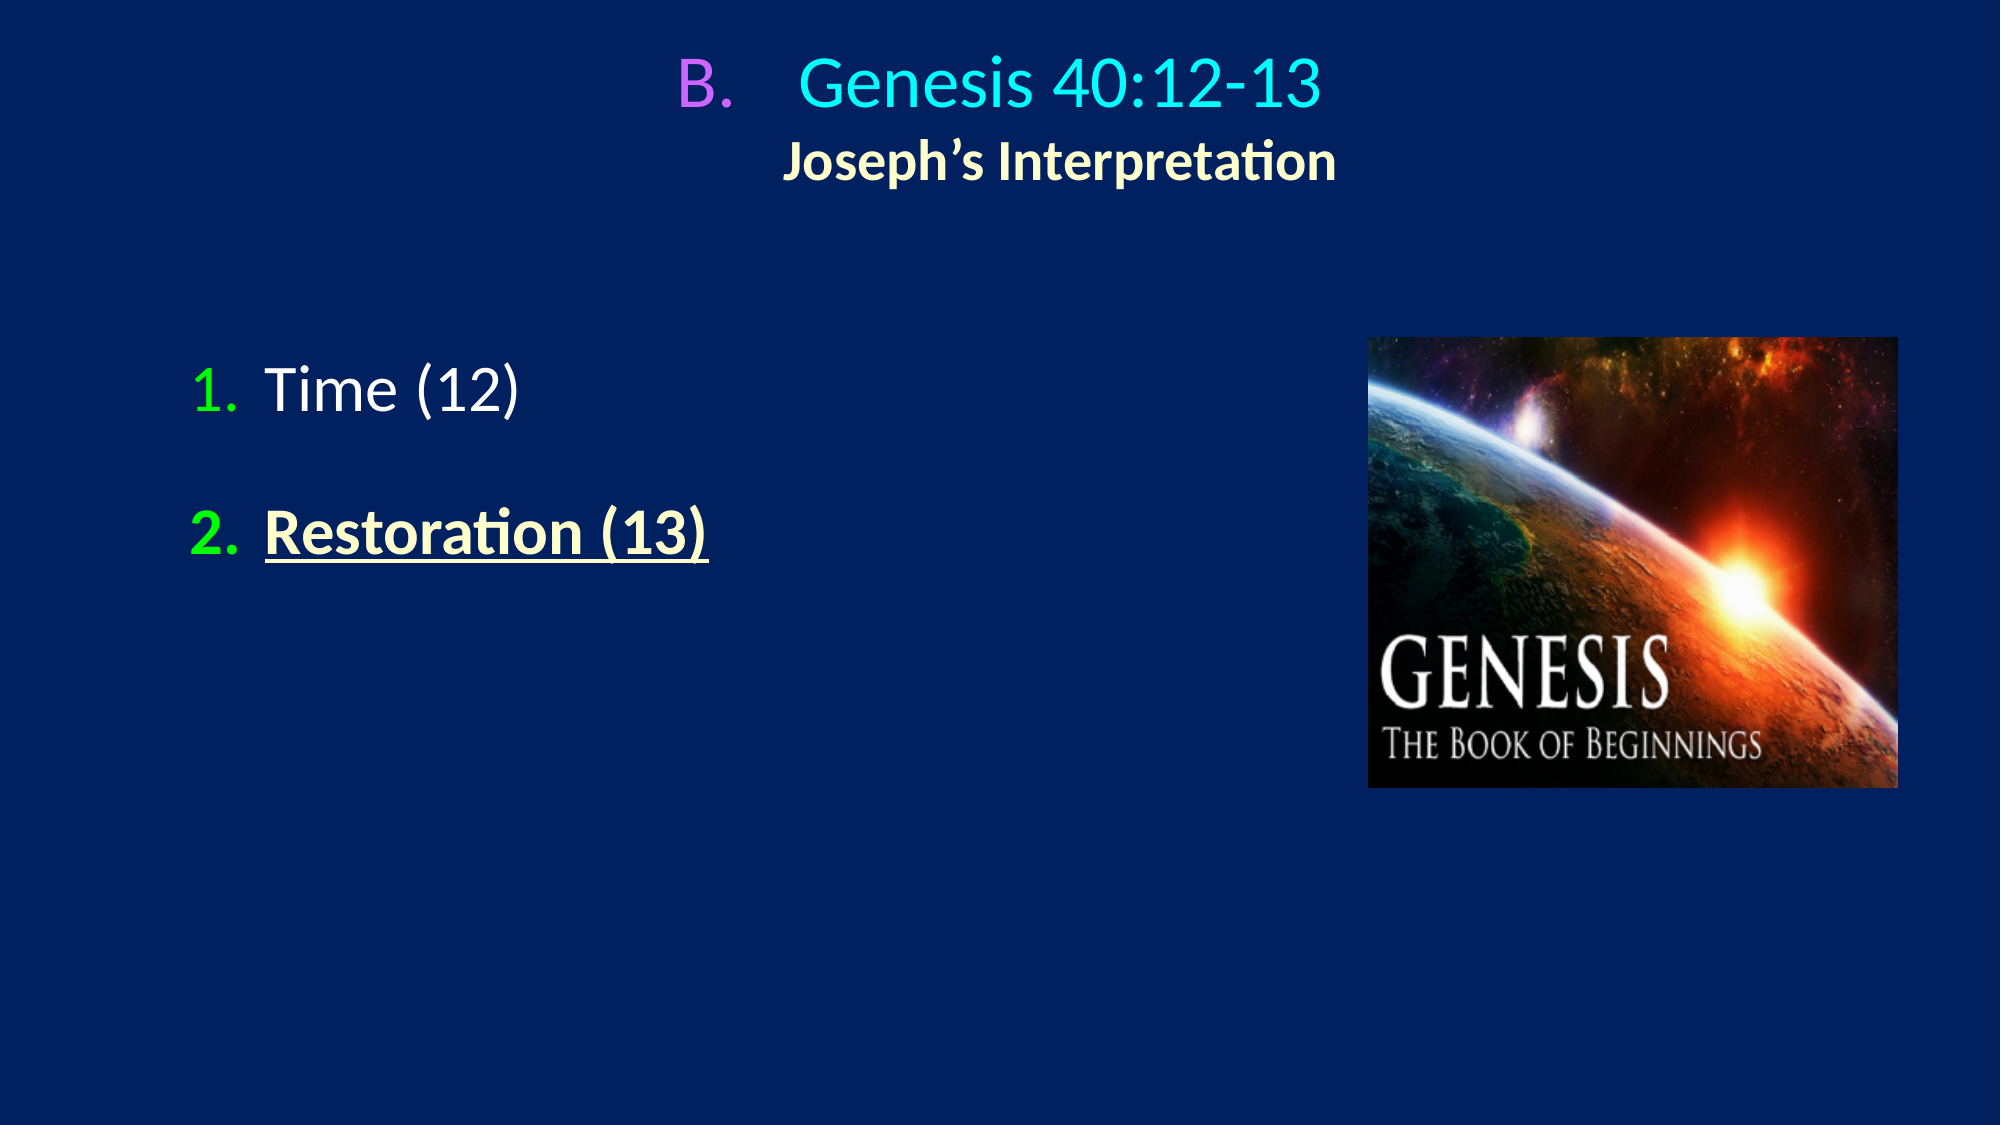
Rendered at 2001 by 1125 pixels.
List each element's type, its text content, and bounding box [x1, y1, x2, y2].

picture [1367, 337, 1898, 788]
title Genesis 40:12-13 Joseph’s Interpretation [392, 37, 1607, 188]
list Time (12) Restoration (13) [174, 337, 1288, 888]
